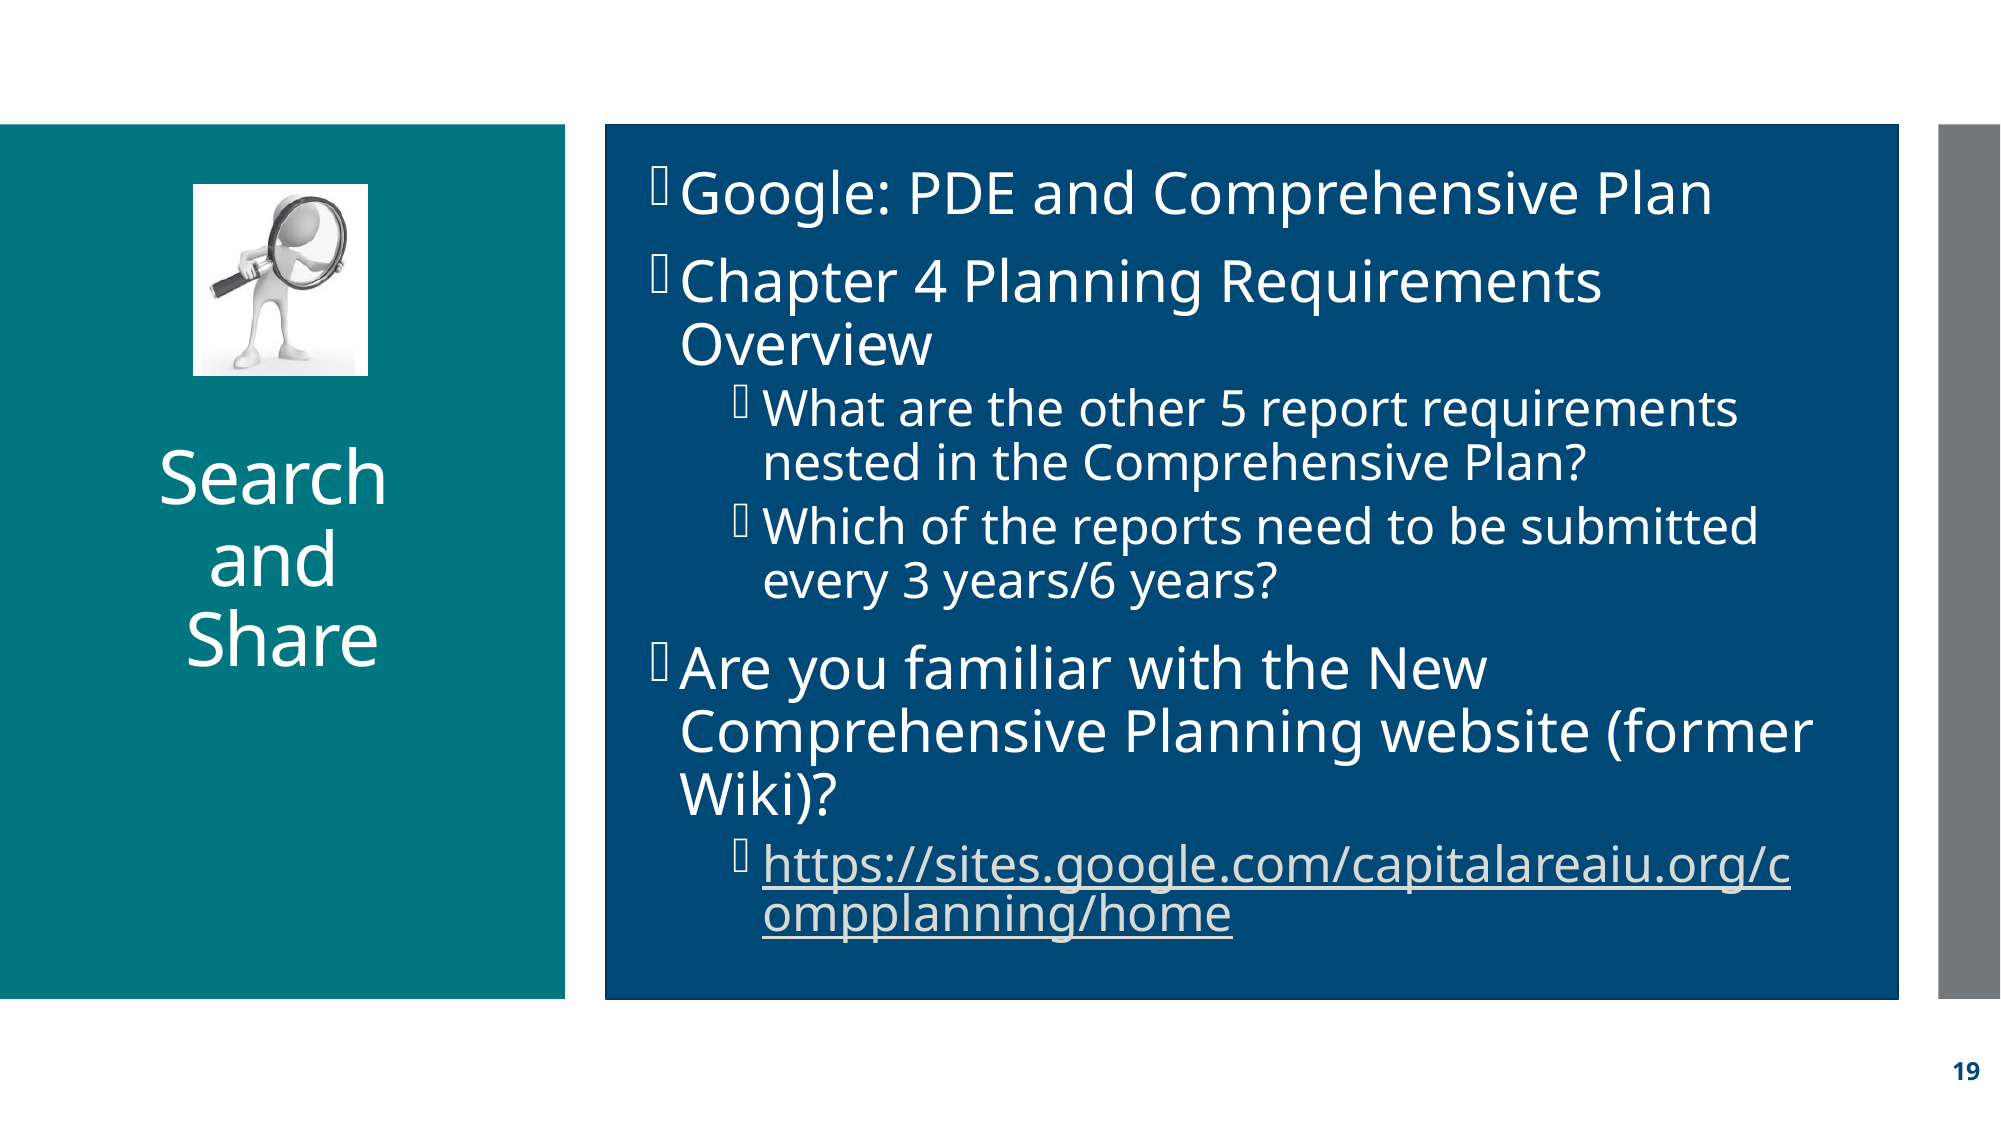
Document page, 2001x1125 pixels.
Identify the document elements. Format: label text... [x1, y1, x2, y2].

slide_number 19 [1744, 1042, 1996, 1103]
picture [193, 184, 368, 376]
title Search and Share [41, 184, 525, 940]
list Google: PDE and Comprehensive Plan Chapter 4 Planning Requirements Overview What are the other 5 report requirements nested in the Comprehensive Plan? Which of the reports need to be submitted every 3 years/6 years? Are you familiar with the New Comprehensive Planning website (former Wiki)? https://sites.google.com/capitalareaiu.org/compplanning/home [634, 141, 1835, 982]
